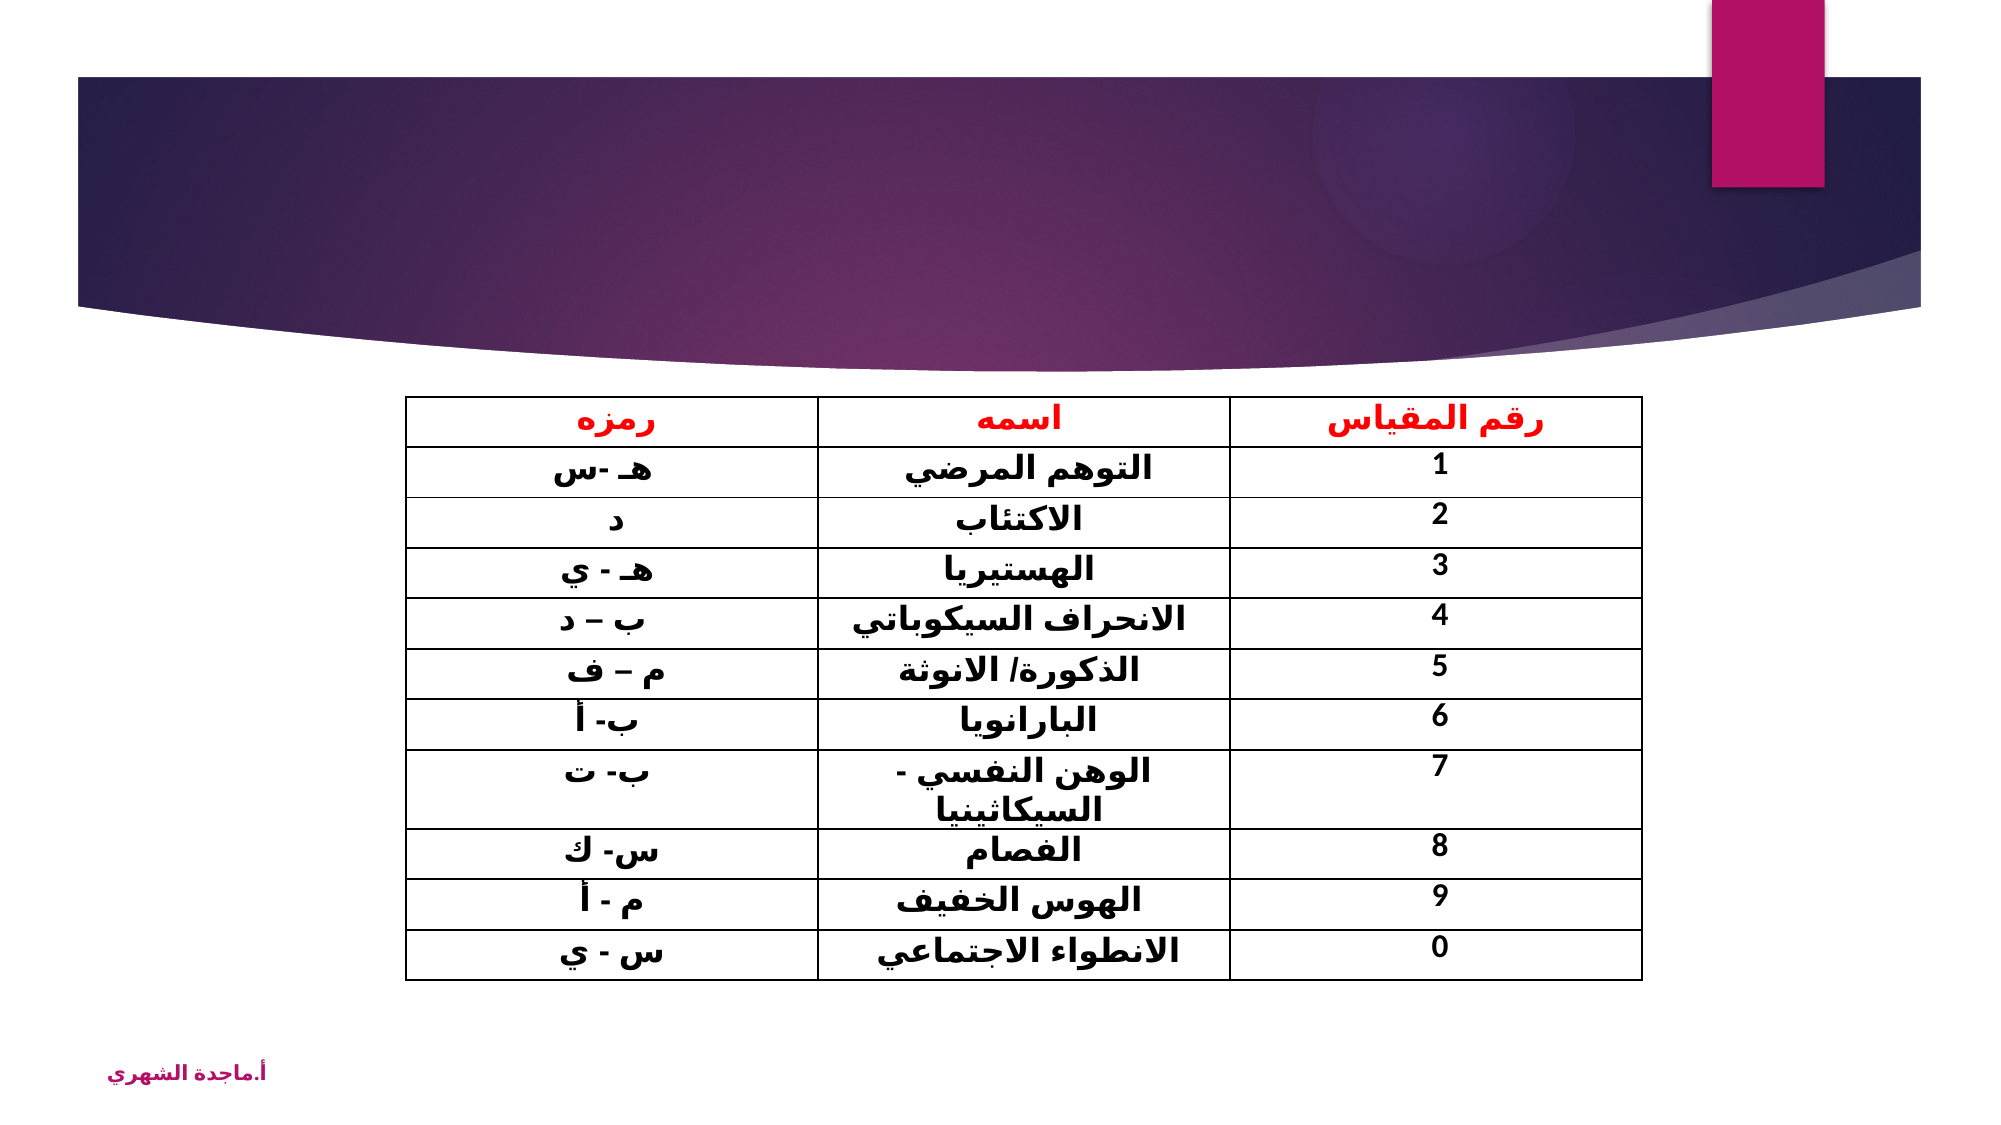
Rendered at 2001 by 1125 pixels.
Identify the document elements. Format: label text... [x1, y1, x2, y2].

table_cell 5 [1231, 650, 1641, 698]
table_cell 6 [1231, 700, 1641, 749]
table_cell 8 [1231, 830, 1641, 878]
table_header اسمه [819, 398, 1229, 446]
table_cell هـ -س [407, 448, 817, 497]
table_cell الاكتئاب [819, 498, 1229, 547]
table_cell ب- ت [407, 751, 817, 828]
table_cell 7 [1231, 751, 1641, 828]
table_cell الهستيريا [819, 549, 1229, 597]
table_cell الانحراف السيكوباتي [819, 599, 1229, 648]
table_cell م - أ [407, 880, 817, 929]
table_cell الذكورة/ الانوثة [819, 650, 1229, 698]
table_cell 2 [1231, 498, 1641, 547]
table_cell س- ك [407, 830, 817, 878]
table_cell هـ - ي [407, 549, 817, 597]
table_cell الفصام [819, 830, 1229, 878]
table_cell ب- أ [407, 700, 817, 749]
table_cell التوهم المرضي [819, 448, 1229, 497]
table_cell 4 [1231, 599, 1641, 648]
table_cell الهوس الخفيف [819, 880, 1229, 929]
table_cell ب – د [407, 599, 817, 648]
table_cell 0 [1231, 931, 1641, 979]
table_cell 3 [1231, 549, 1641, 597]
table_cell 9 [1231, 880, 1641, 929]
table_cell الوهن النفسي - السيكاثينيا [819, 751, 1229, 828]
table_cell م – ف [407, 650, 817, 698]
table_cell البارانويا [819, 700, 1229, 749]
table_cell س - ي [407, 931, 817, 979]
table_header رمزه [407, 398, 817, 446]
table_cell 1 [1231, 448, 1641, 497]
table_header رقم المقياس [1231, 398, 1641, 446]
table_cell د [407, 498, 817, 547]
table_cell الانطواء الاجتماعي [819, 931, 1229, 979]
footer أ.ماجدة الشهري [92, 1048, 726, 1099]
